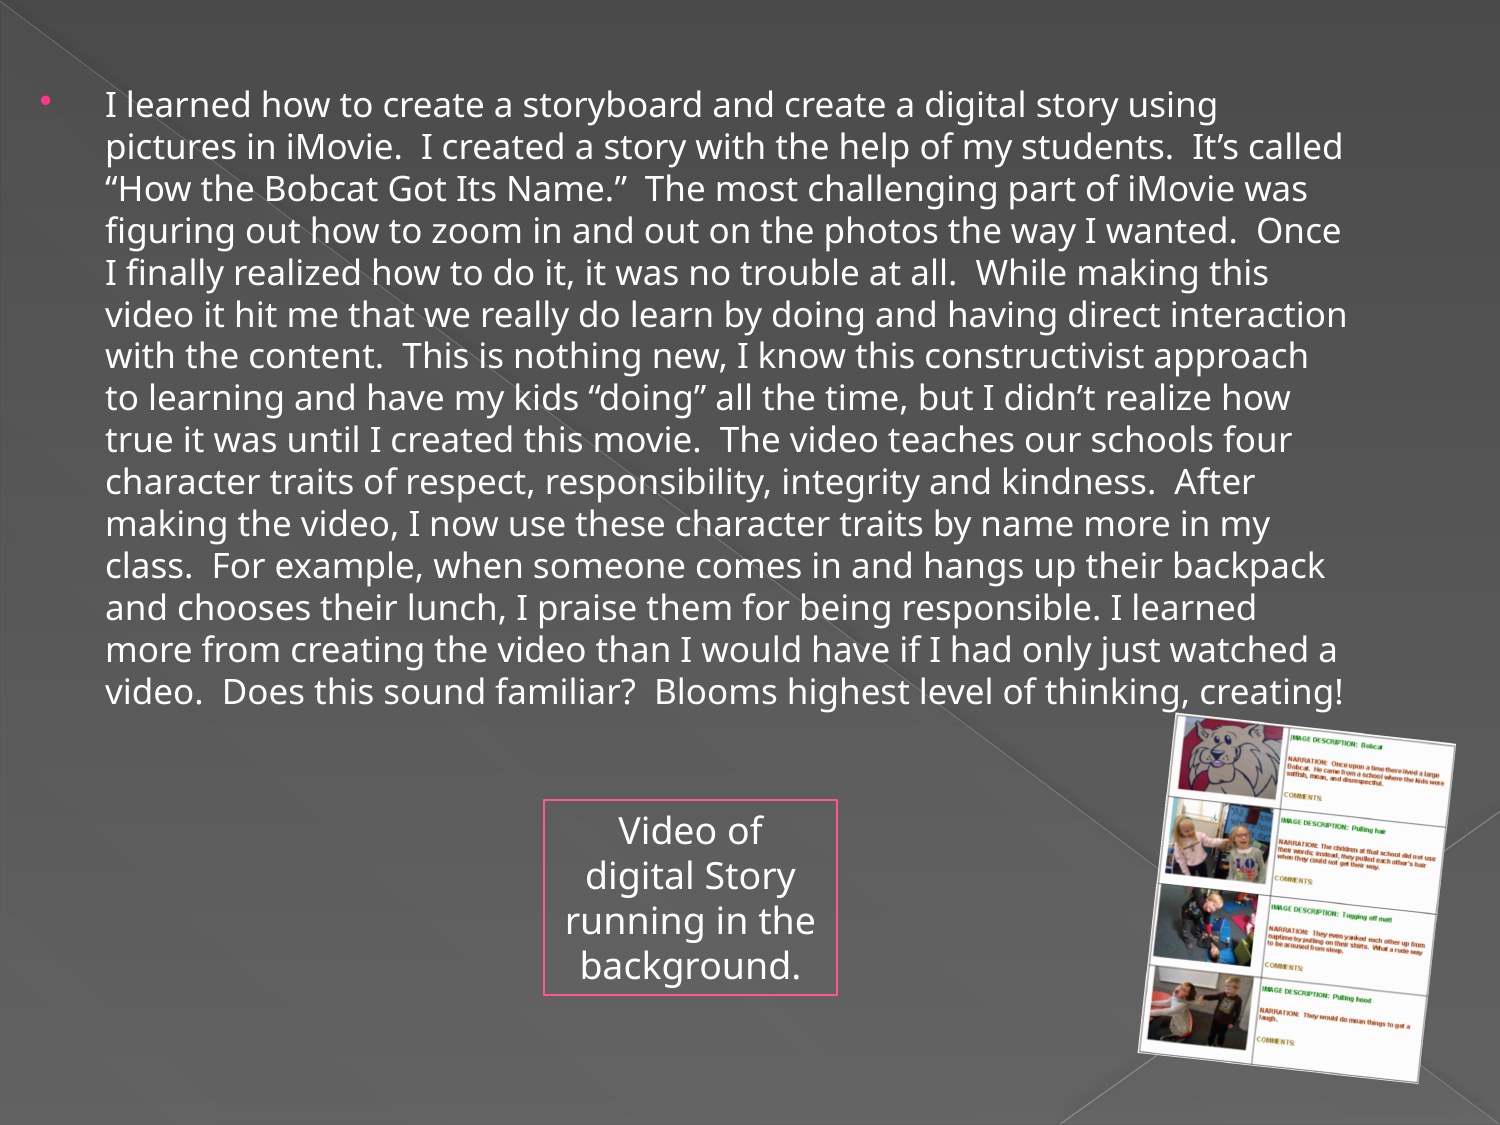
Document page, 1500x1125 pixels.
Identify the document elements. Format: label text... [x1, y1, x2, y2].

text_box Video of digital Story running in the background. [543, 799, 838, 995]
list I learned how to create a storyboard and create a digital story using pictures in iMovie. I created a story with the help of my students. It’s called “How the Bobcat Got Its Name.” The most challenging part of iMovie was figuring out how to zoom in and out on the photos the way I wanted. Once I finally realized how to do it, it was no trouble at all. While making this video it hit me that we really do learn by doing and having direct interaction with the content. This is nothing new, I know this constructivist approach to learning and have my kids “doing” all the time, but I didn’t realize how true it was until I created this movie. The video teaches our schools four character traits of respect, responsibility, integrity and kindness. After making the video, I now use these character traits by name more in my class. For example, when someone comes in and hangs up their backpack and chooses their lunch, I praise them for being responsible. I learned more from creating the video than I would have if I had only just watched a video. Does this sound familiar? Blooms highest level of thinking, creating! [15, 75, 1366, 750]
picture [1138, 713, 1456, 1083]
